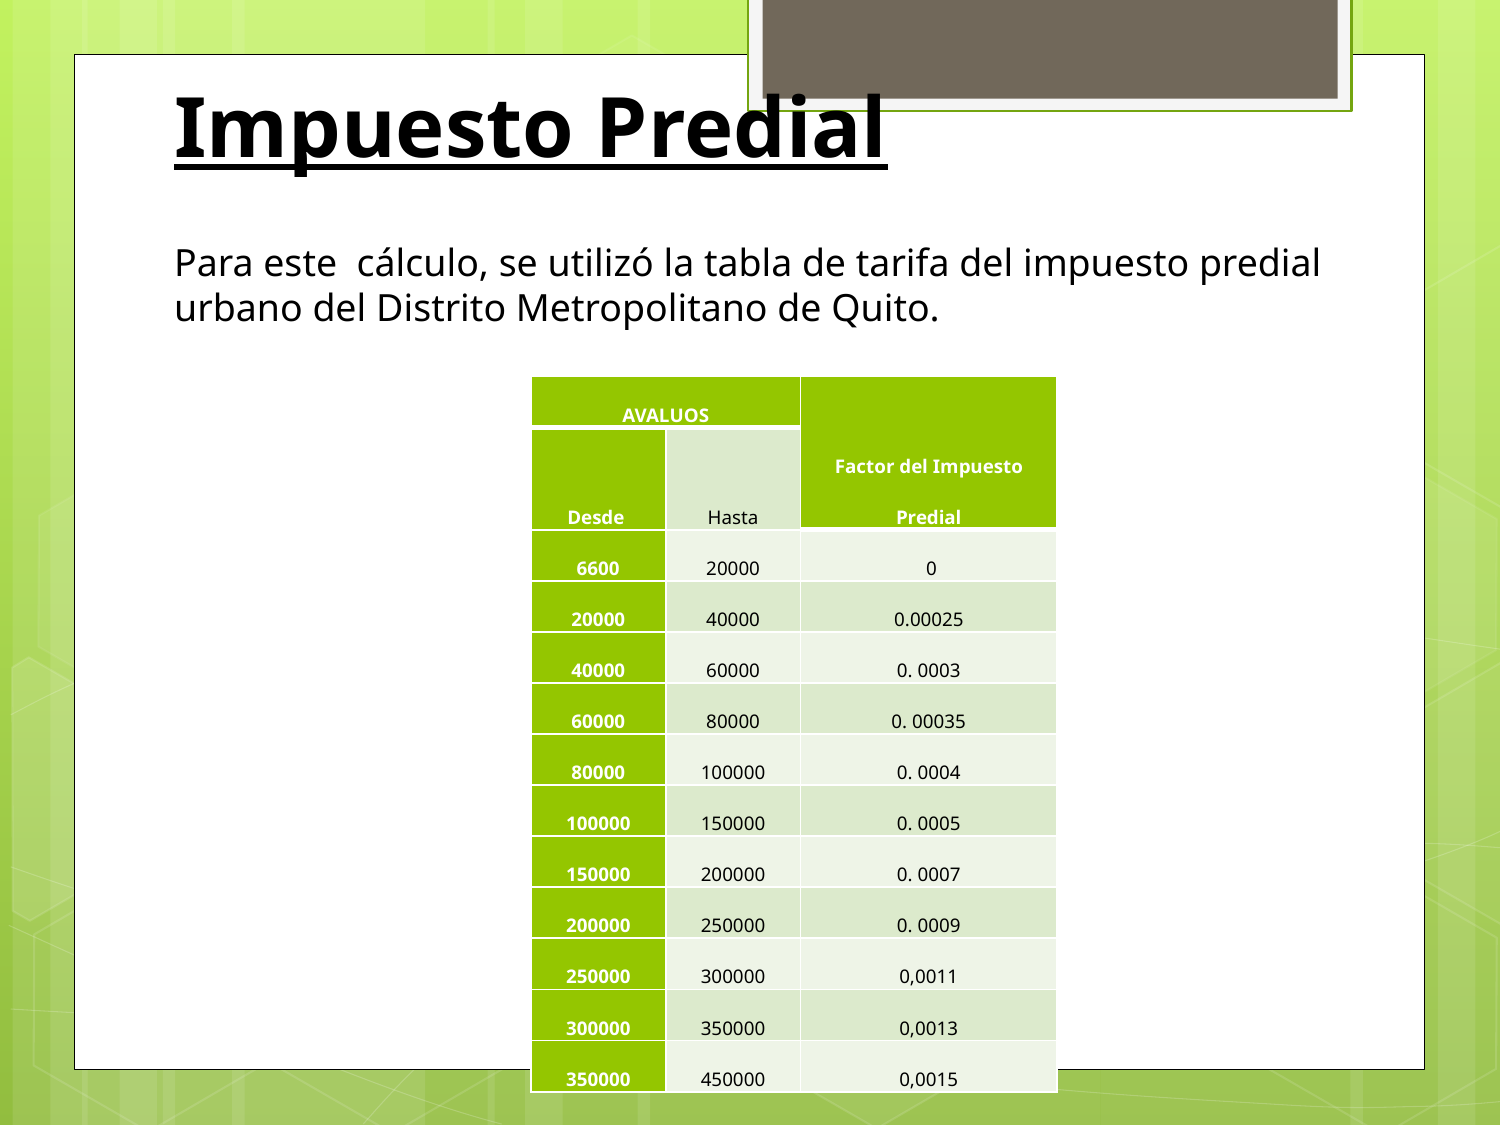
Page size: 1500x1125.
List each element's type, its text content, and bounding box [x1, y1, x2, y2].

text_box Para este cálculo, se utilizó la tabla de tarifa del impuesto predial urbano del Distrito Metropolitano de Quito. [159, 231, 1341, 337]
table_cell 40000 [667, 582, 800, 631]
table_cell 200000 [532, 888, 665, 937]
table_cell 0. 0007 [801, 837, 1056, 886]
table_cell 300000 [532, 990, 665, 1040]
title Impuesto Predial [159, 0, 1312, 182]
table_cell 0. 0004 [801, 735, 1056, 784]
table_cell 150000 [667, 786, 800, 835]
table_cell 100000 [667, 735, 800, 784]
table_cell 60000 [667, 633, 800, 682]
table_cell 40000 [532, 633, 665, 682]
table_cell 300000 [667, 939, 800, 989]
table_cell 0. 0003 [801, 633, 1056, 682]
table_cell 0. 0009 [801, 888, 1056, 937]
table_cell 0.00025 [801, 582, 1056, 631]
table_cell Desde [532, 430, 665, 529]
table_cell 450000 [667, 1041, 800, 1091]
table_cell 350000 [532, 1041, 665, 1091]
table_cell 100000 [532, 786, 665, 835]
table_cell 0,0013 [801, 990, 1056, 1040]
table_cell 60000 [532, 684, 665, 733]
table_cell 0. 00035 [801, 684, 1056, 733]
table_cell 150000 [532, 837, 665, 886]
table_cell 0,0011 [801, 939, 1056, 989]
table_cell 6600 [532, 531, 665, 580]
table_cell 250000 [532, 939, 665, 989]
table_cell 200000 [667, 837, 800, 886]
table_cell 0,0015 [801, 1041, 1056, 1091]
table_cell 20000 [667, 531, 800, 580]
table_cell 0. 0005 [801, 786, 1056, 835]
table_cell Hasta [667, 430, 800, 529]
table_cell 350000 [667, 990, 800, 1040]
table_header Factor del Impuesto Predial [801, 377, 1056, 527]
table_header AVALUOS [532, 377, 800, 425]
table_cell 80000 [532, 735, 665, 784]
table_cell 80000 [667, 684, 800, 733]
table_cell 250000 [667, 888, 800, 937]
table_cell 20000 [532, 582, 665, 631]
table_cell 0 [801, 532, 1056, 580]
